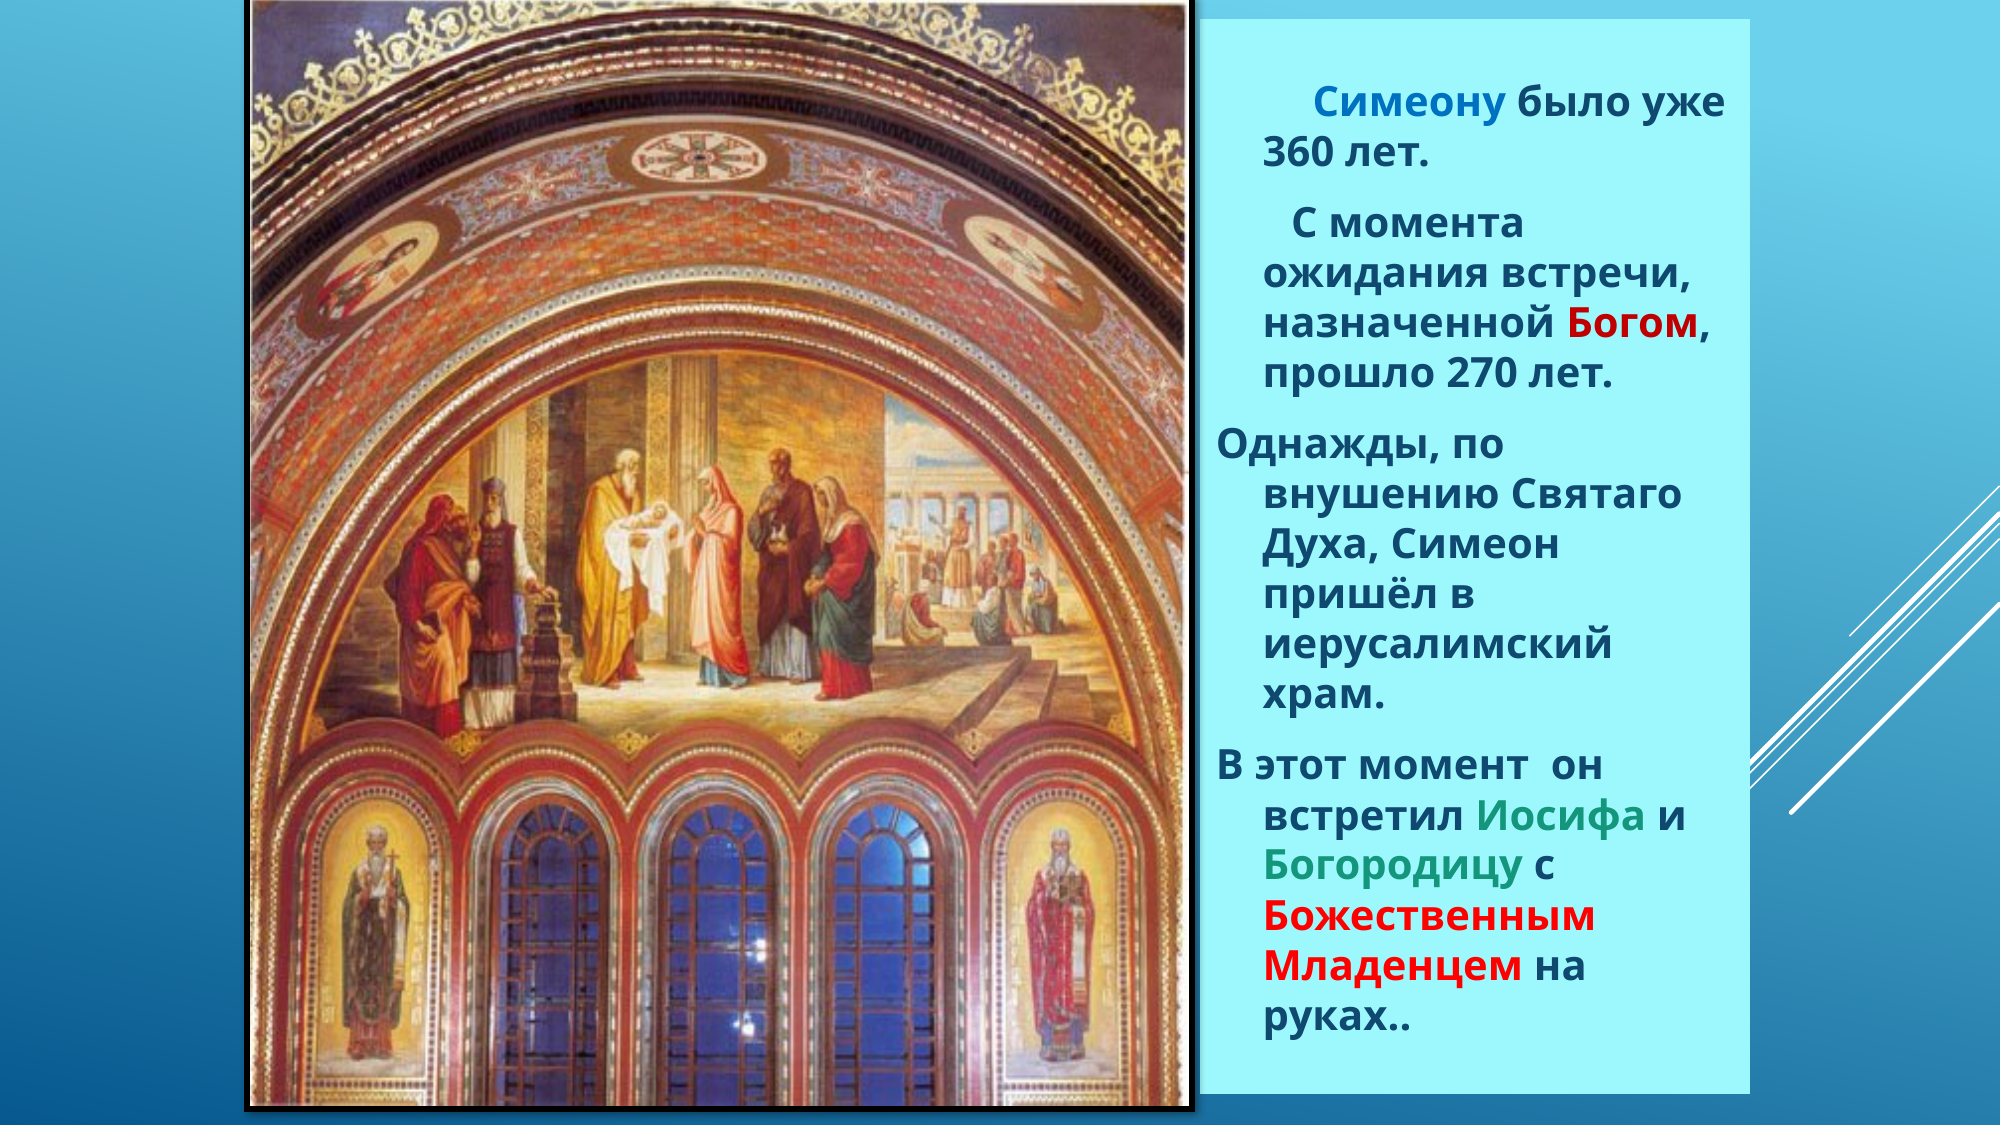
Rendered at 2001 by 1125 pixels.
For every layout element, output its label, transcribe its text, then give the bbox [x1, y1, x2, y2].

list Симеону было уже 360 лет. С момента ожидания встречи, назначенной Богом, прошло 270 лет. Однажды, по внушению Святаго Духа, Симеон пришёл в иерусалимский храм. В этот момент он встретил Иосифа и Богородицу с Божественным Младенцем на руках.. [1204, 19, 1750, 1094]
picture [249, 0, 1190, 1107]
